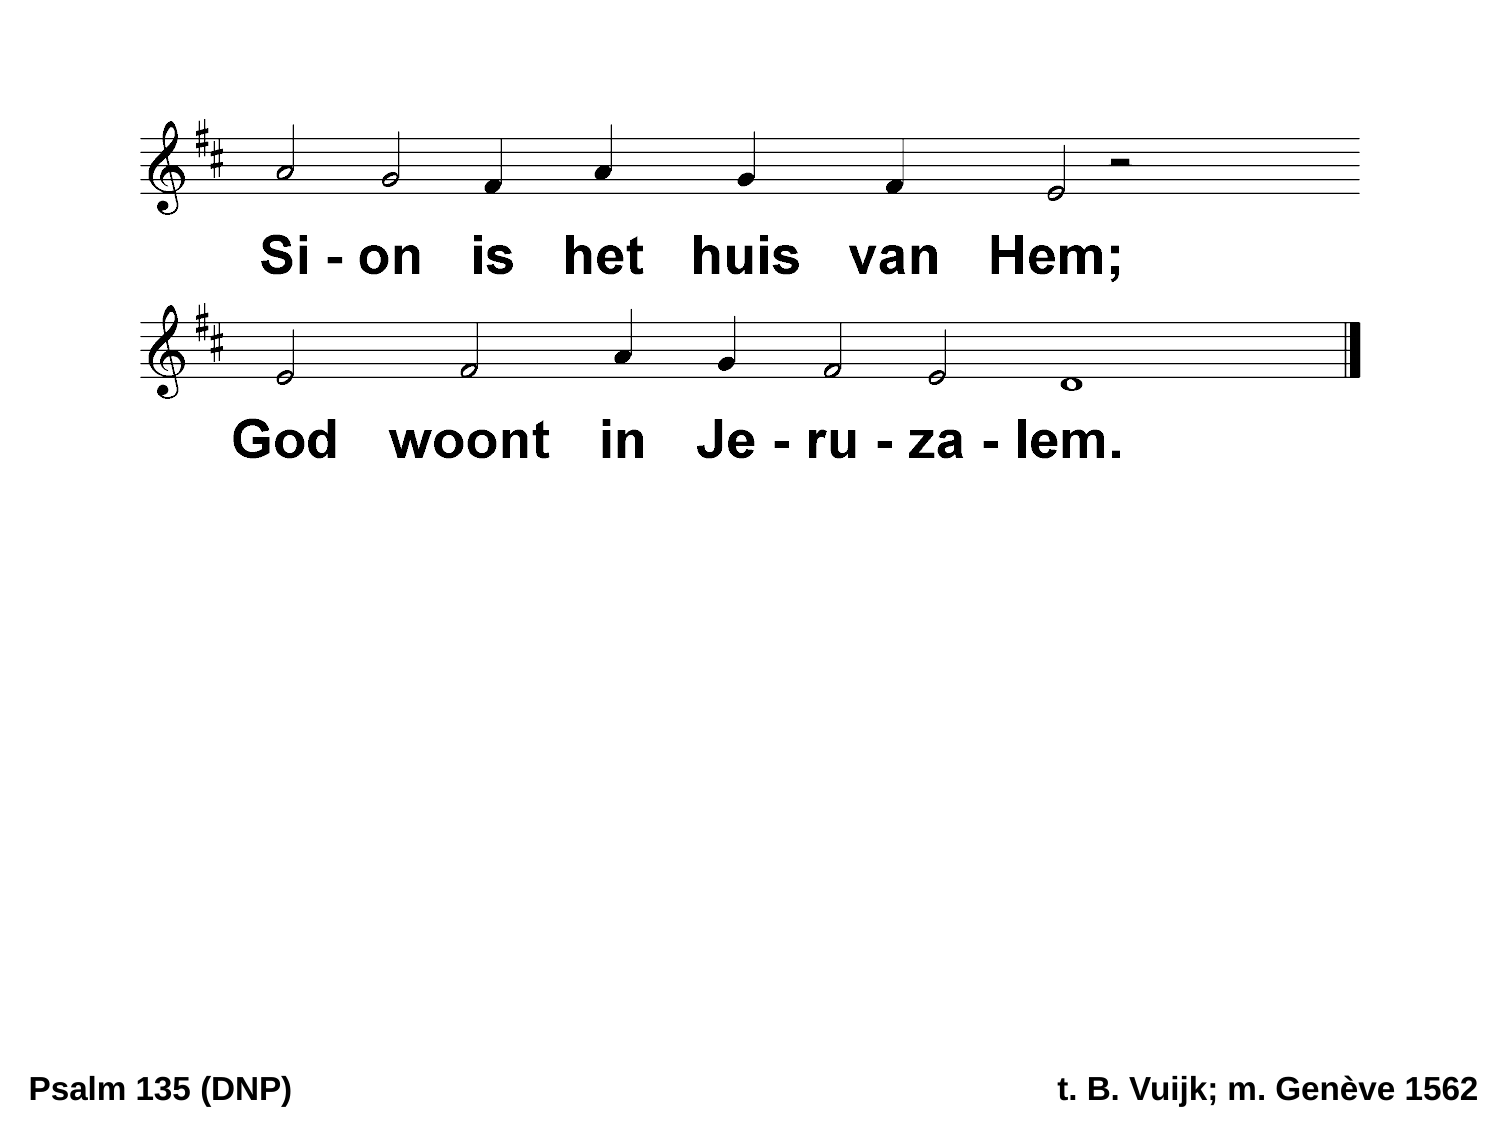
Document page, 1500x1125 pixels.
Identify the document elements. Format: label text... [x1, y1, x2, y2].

text_box Psalm 135 (DNP) t. B. Vuijk; m. Genève 1562 [13, 1059, 1495, 1115]
picture [124, 103, 1376, 473]
